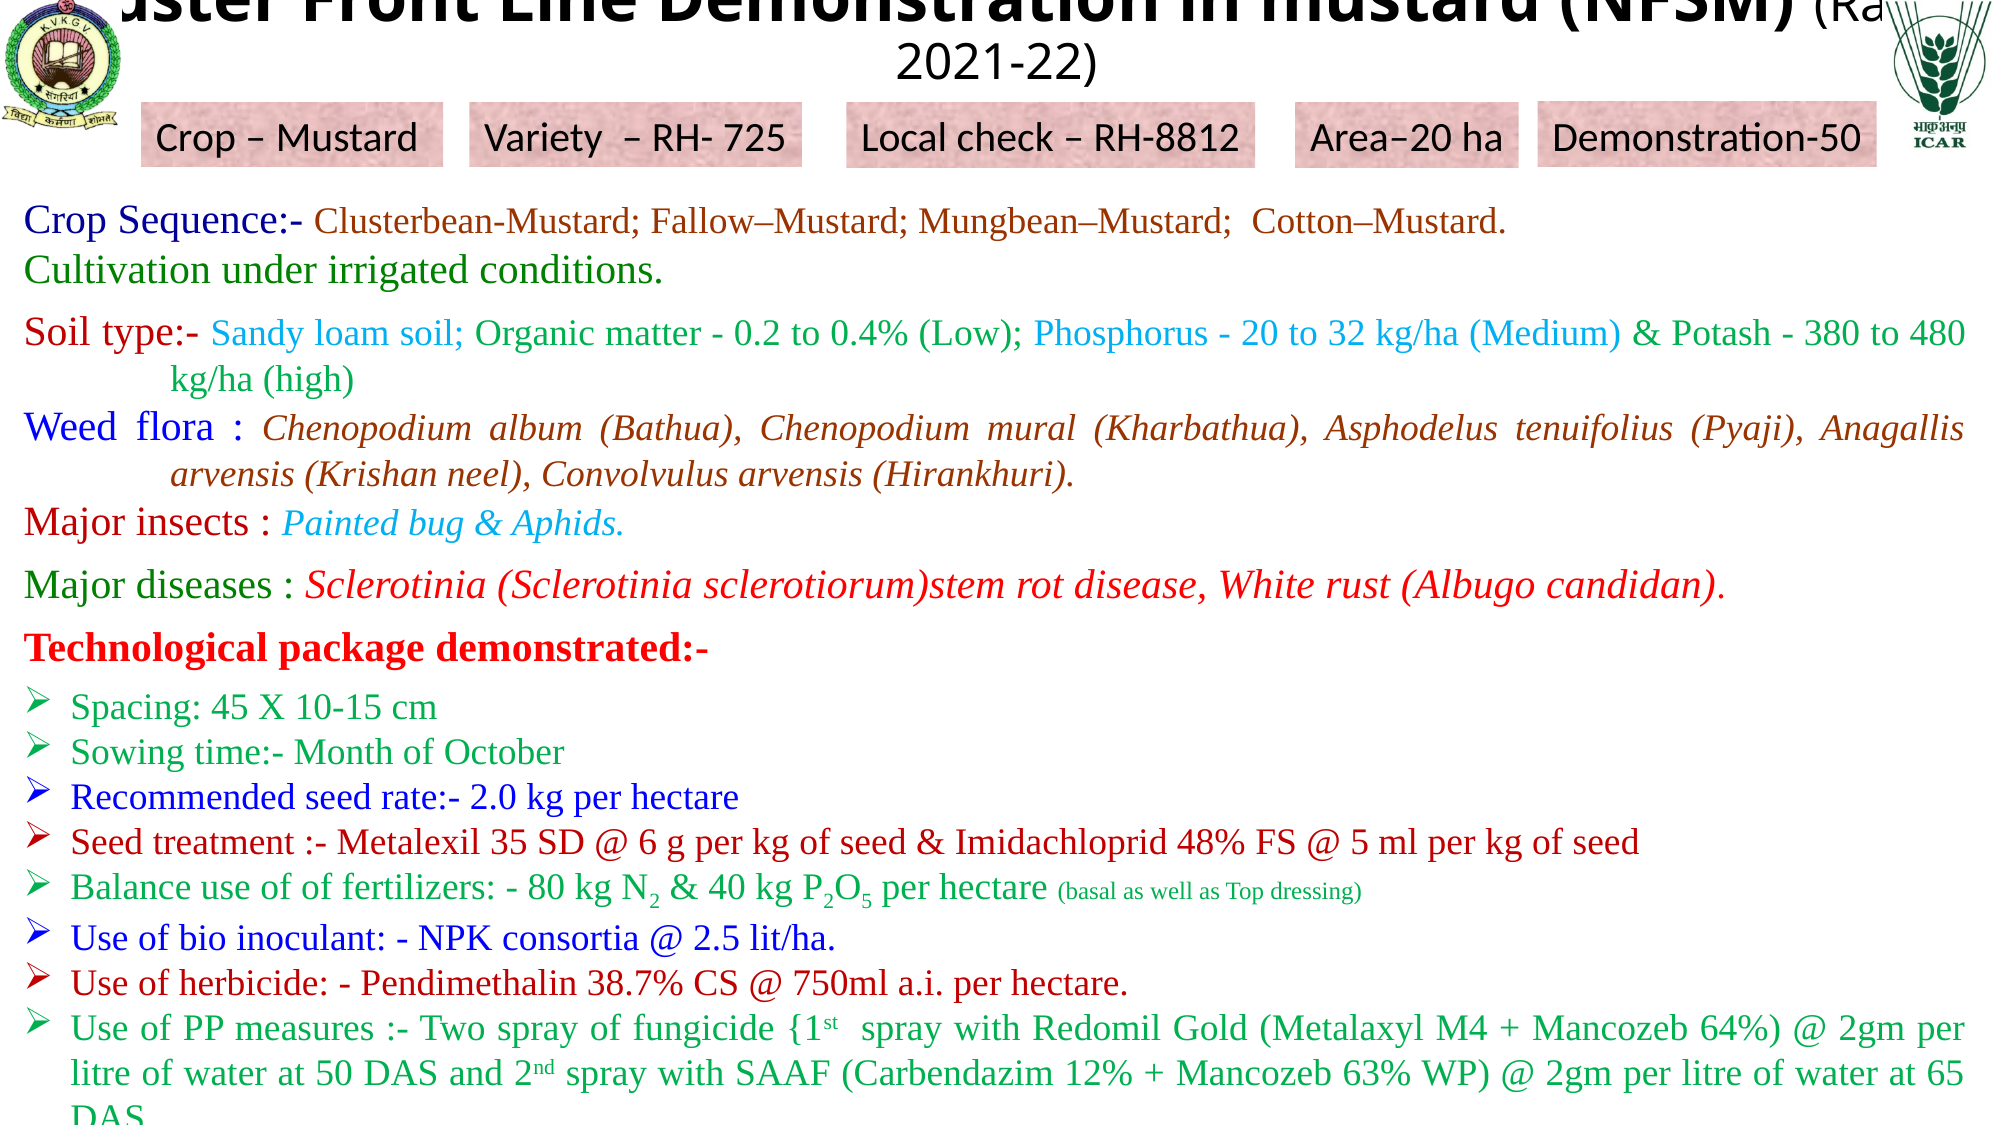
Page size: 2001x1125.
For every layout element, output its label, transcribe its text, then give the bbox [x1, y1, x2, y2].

text_box Local check – RH-8812 [846, 102, 1256, 168]
text_box Crop – Mustard [141, 102, 444, 167]
text_box Variety – RH- 725 [469, 102, 802, 167]
text_box Demonstration-50 [1537, 101, 1877, 167]
text_box Cluster Front Line Demonstration in mustard (NFSM) (Rabi-2021-22) [122, 0, 1881, 98]
text_box Area–20 ha [1295, 102, 1519, 168]
picture [0, 0, 122, 130]
picture [1881, 0, 1994, 149]
text_box Crop Sequence:- Clusterbean-Mustard; Fallow–Mustard; Mungbean–Mustard; Cotton–Mustard. Cultivation under irrigated conditions. Soil type:- Sandy loam soil; Organic matter - 0.2 to 0.4% (Low); Phosphorus - 20 to 32 kg/ha (Medium) & Potash - 380 to 480 kg/ha (high) Weed flora : Chenopodium album (Bathua), Chenopodium mural (Kharbathua), Asphodelus tenuifolius (Pyaji), Anagallis arvensis (Krishan neel), Convolvulus arvensis (Hirankhuri). Major insects : Painted bug & Aphids. Major diseases : Sclerotinia (Sclerotinia sclerotiorum)stem rot disease, White rust (Albugo candidan). Technological package demonstrated:- Spacing: 45 X 10-15 cm Sowing time:- Month of October Recommended seed rate:- 2.0 kg per hectare Seed treatment :- Metalexil 35 SD @ 6 g per kg of seed & Imidachloprid 48% FS @ 5 ml per kg of seed Balance use of of fertilizers: - 80 kg N2 & 40 kg P2O5 per hectare (basal as well as Top dressing) Use of bio inoculant: - NPK consortia @ 2.5 lit/ha. Use of herbicide: - Pendimethalin 38.7% CS @ 750ml a.i. per hectare. Use of PP measures :- Two spray of fungicide {1st spray with Redomil Gold (Metalaxyl M4 + Mancozeb 64%) @ 2gm per litre of water at 50 DAS and 2nd spray with SAAF (Carbendazim 12% + Mancozeb 63% WP) @ 2gm per litre of water at 65 DAS [8, 184, 1981, 1125]
